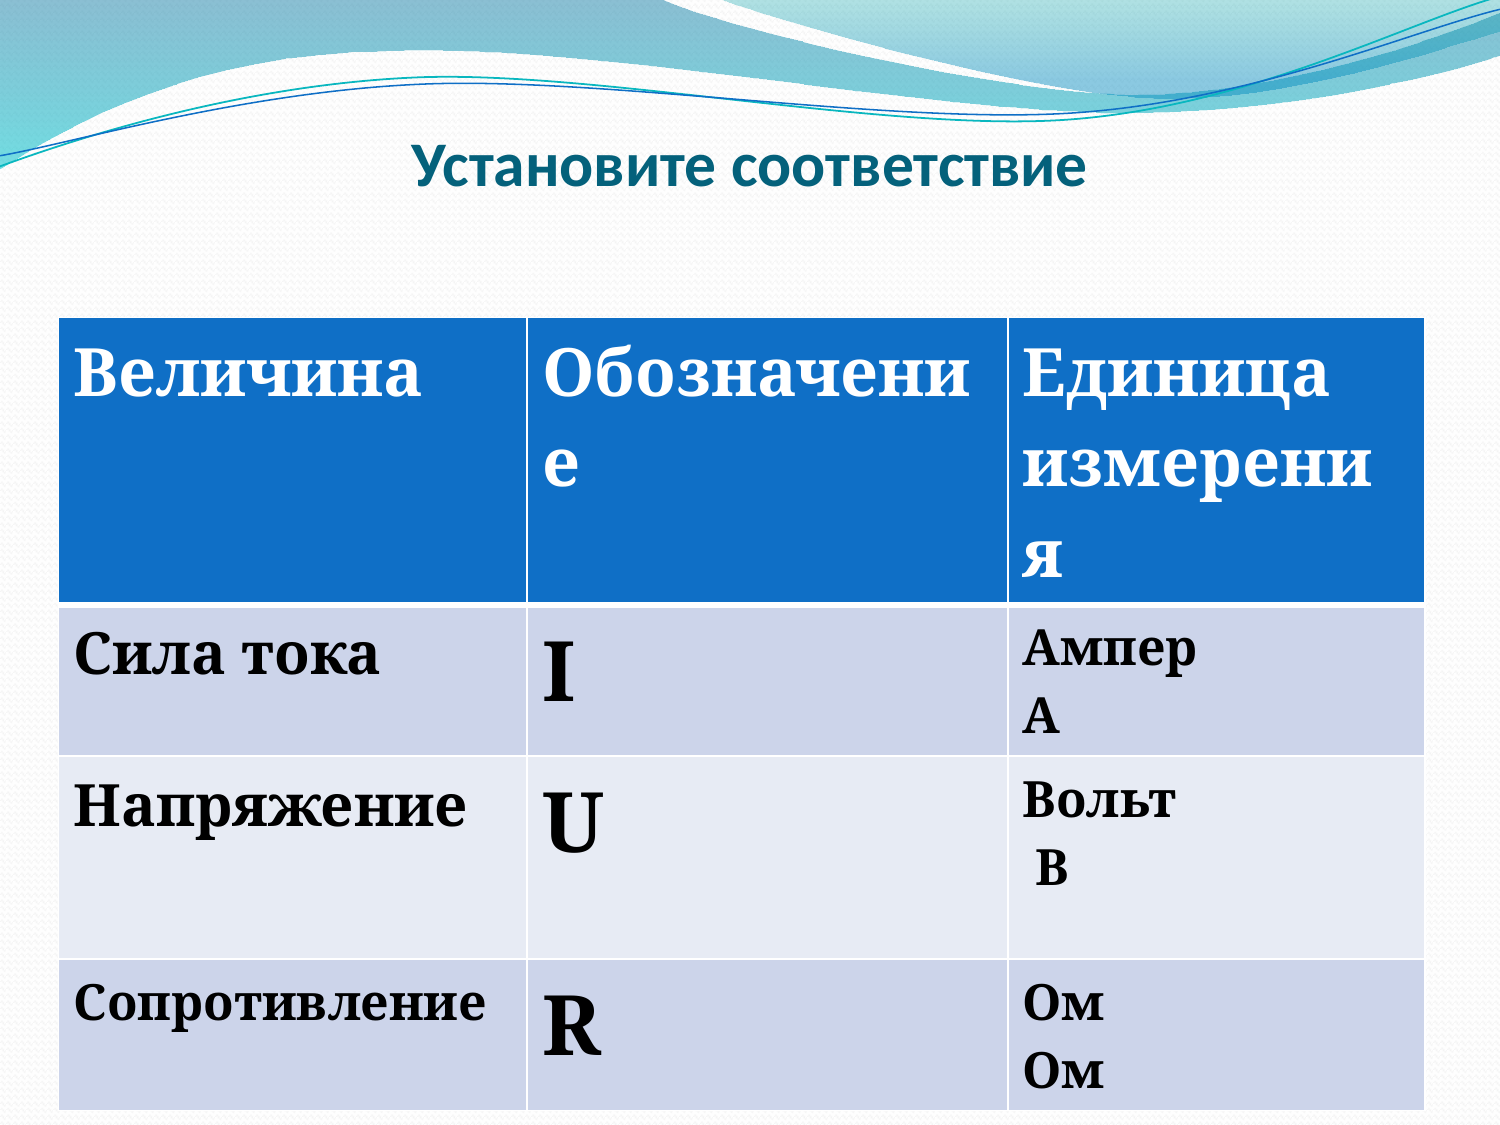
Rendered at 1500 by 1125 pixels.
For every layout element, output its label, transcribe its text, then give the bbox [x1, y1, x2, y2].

table_header Величина [59, 318, 526, 602]
table_cell Напряжение [59, 757, 526, 958]
table_cell Сопротивление [59, 960, 526, 1110]
title Установите соответствие [75, 115, 1425, 200]
table_cell Ом Ом [1009, 960, 1424, 1110]
table_header Единица измерения [1009, 318, 1424, 602]
table_cell I [528, 608, 1007, 755]
table_cell Вольт В [1009, 757, 1424, 958]
table_cell U [528, 757, 1007, 958]
table_header Обозначение [528, 318, 1007, 602]
table_cell Ампер А [1009, 608, 1424, 755]
table_cell R [528, 960, 1007, 1110]
table_cell Сила тока [59, 608, 526, 755]
